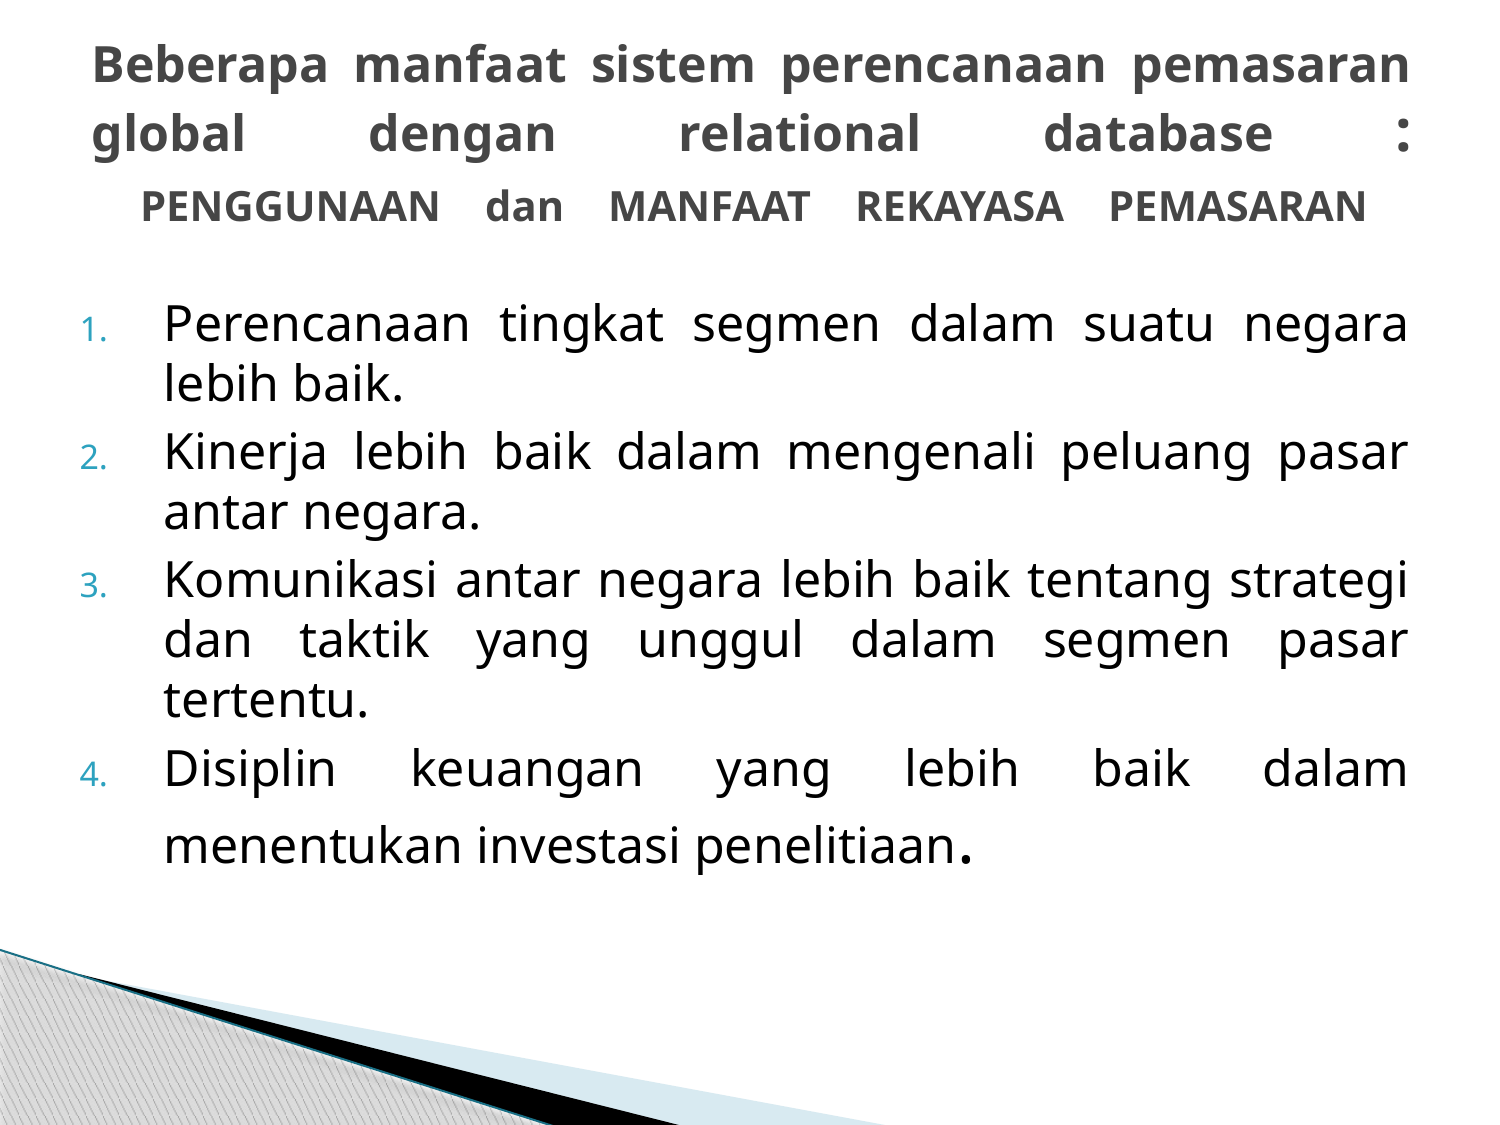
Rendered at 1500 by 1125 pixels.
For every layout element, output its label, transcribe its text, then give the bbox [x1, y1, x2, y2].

title Beberapa manfaat sistem perencanaan pemasaran global dengan relational database : PENGGUNAAN dan MANFAAT REKAYASA PEMASARAN [76, 54, 1427, 242]
list Perencanaan tingkat segmen dalam suatu negara lebih baik. Kinerja lebih baik dalam mengenali peluang pasar antar negara. Komunikasi antar negara lebih baik tentang strategi dan taktik yang unggul dalam segmen pasar tertentu. Disiplin keuangan yang lebih baik dalam menentukan investasi penelitiaan. [64, 208, 1425, 1005]
